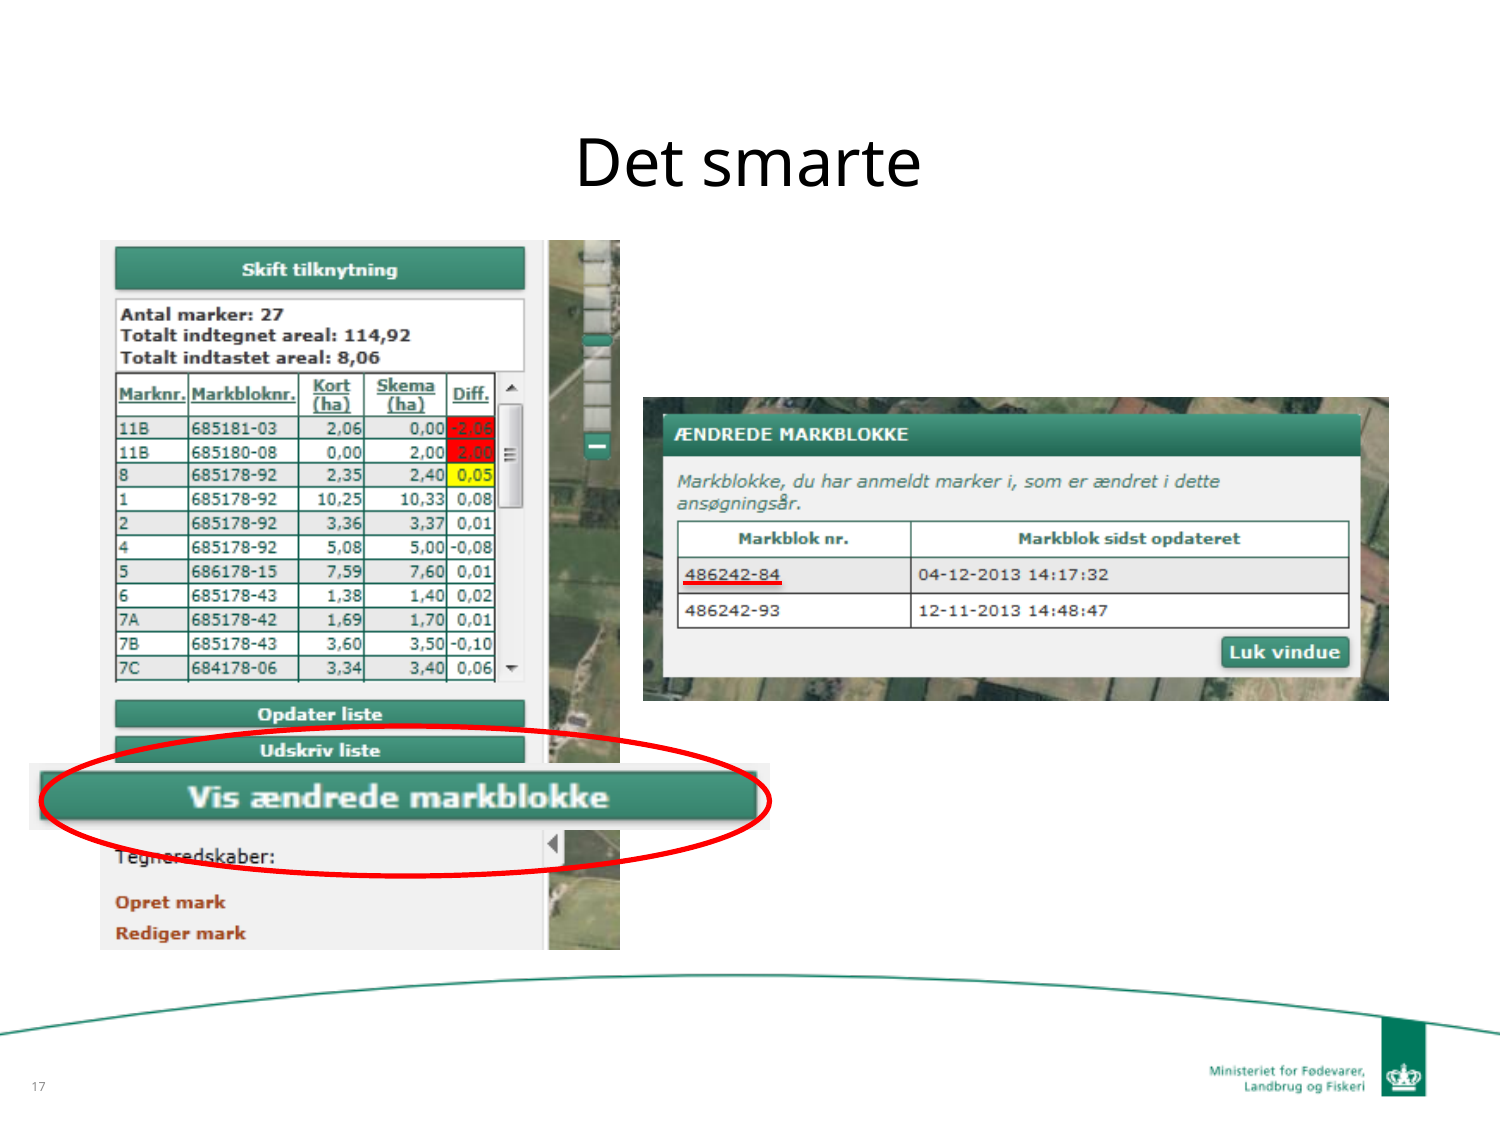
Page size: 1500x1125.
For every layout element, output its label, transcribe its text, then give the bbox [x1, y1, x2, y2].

text_box [625, 838, 729, 863]
title Det smarte [76, 22, 1422, 202]
picture [643, 396, 1390, 701]
picture [29, 240, 770, 950]
slide_number 17 [0, 1048, 78, 1125]
text_box [82, 838, 94, 843]
text_box [625, 739, 720, 761]
